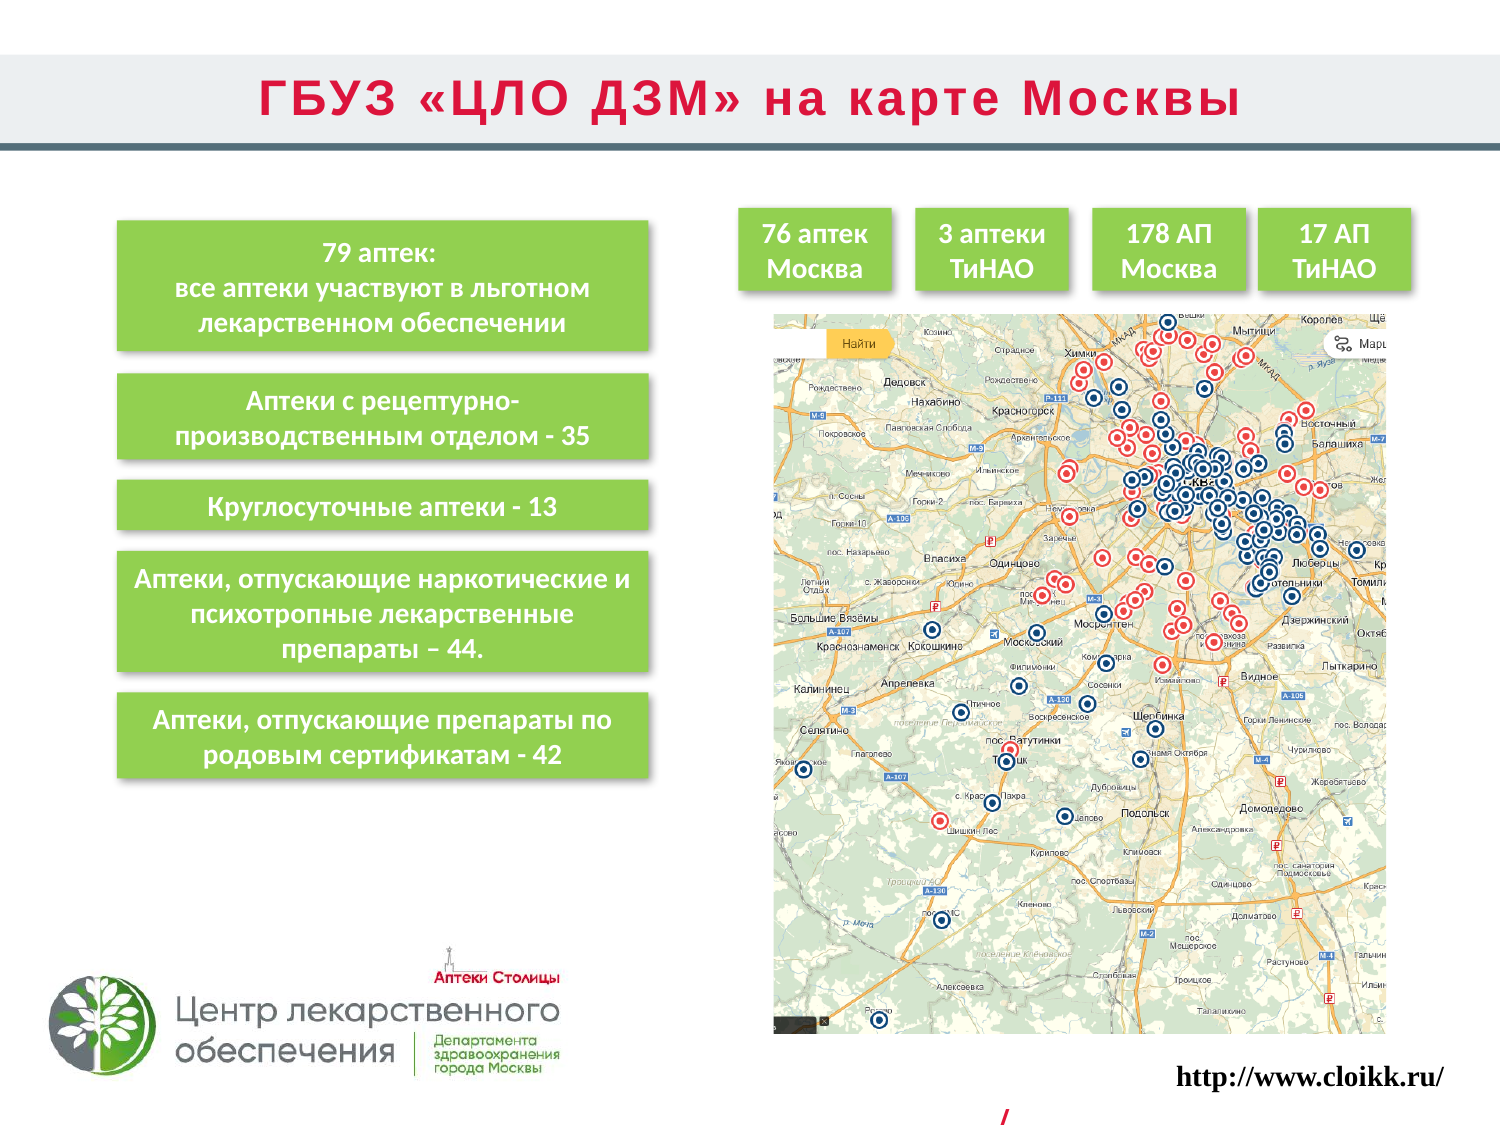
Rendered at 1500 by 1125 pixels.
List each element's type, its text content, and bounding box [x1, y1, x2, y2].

text_box 3 аптеки ТиНАО [913, 206, 1071, 293]
text_box Круглосуточные аптеки - 13 [115, 478, 650, 532]
text_box 17 АП ТиНАО [1256, 206, 1413, 293]
text_box 178 АП Москва [1090, 206, 1248, 293]
picture [29, 941, 584, 1092]
text_box http://www.cloikk.ru/ / [980, 1049, 1500, 1125]
text_box Аптеки, отпускающие наркотические и психотропные лекарственные препараты – 44. [115, 549, 650, 674]
text_box 76 аптек Москва [736, 206, 894, 293]
text_box Аптеки с рецептурно-производственным отделом - 35 [115, 371, 651, 461]
text_box 79 аптек: все аптеки участвуют в льготном лекарственном обеспечении [115, 218, 650, 353]
picture [773, 314, 1387, 1034]
text_box Аптеки, отпускающие препараты по родовым сертификатам - 42 [115, 690, 650, 780]
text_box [0, 54, 1500, 151]
